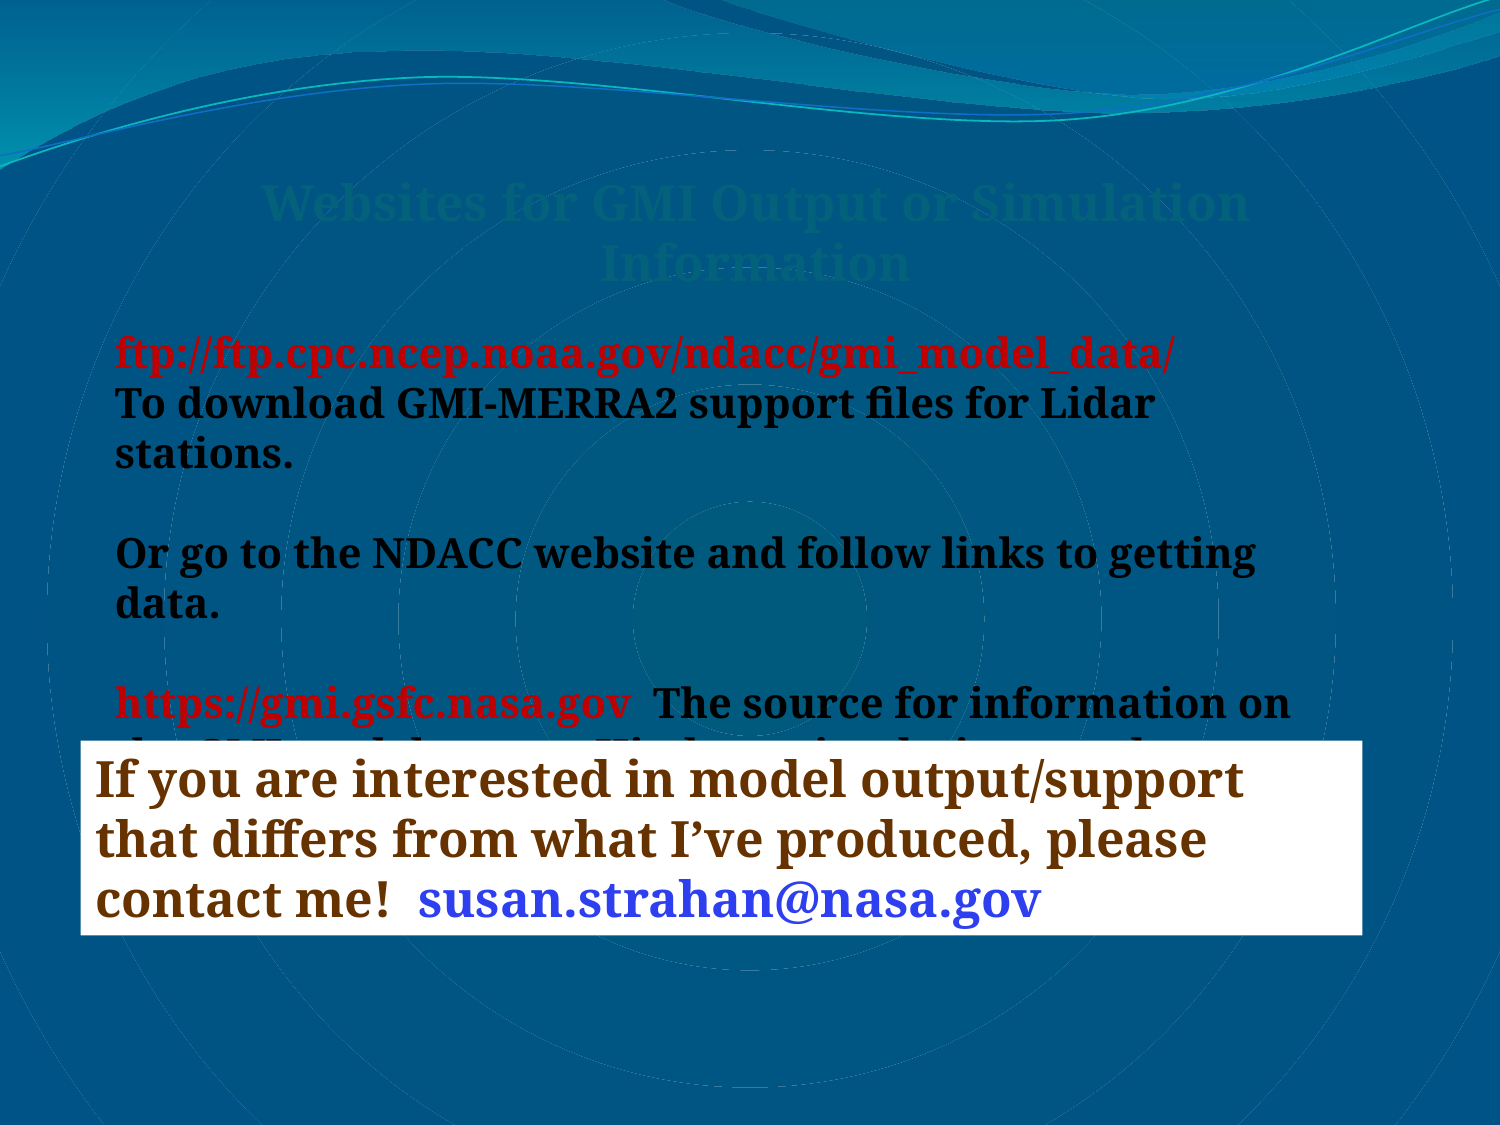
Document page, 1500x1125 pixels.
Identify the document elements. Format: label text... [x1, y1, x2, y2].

text_box Websites for GMI Output or Simulation Information [87, 164, 1425, 299]
text_box ftp://ftp.cpc.ncep.noaa.gov/ndacc/gmi_model_data/ To download GMI-MERRA2 support files for Lidar stations. Or go to the NDACC website and follow links to getting data. https://gmi.gsfc.nasa.gov The source for information on the GMI model, recent Hindcast simulations, and publications. [99, 319, 1338, 740]
text_box If you are interested in model output/support that differs from what I’ve produced, please contact me! susan.strahan@nasa.gov [80, 740, 1363, 936]
